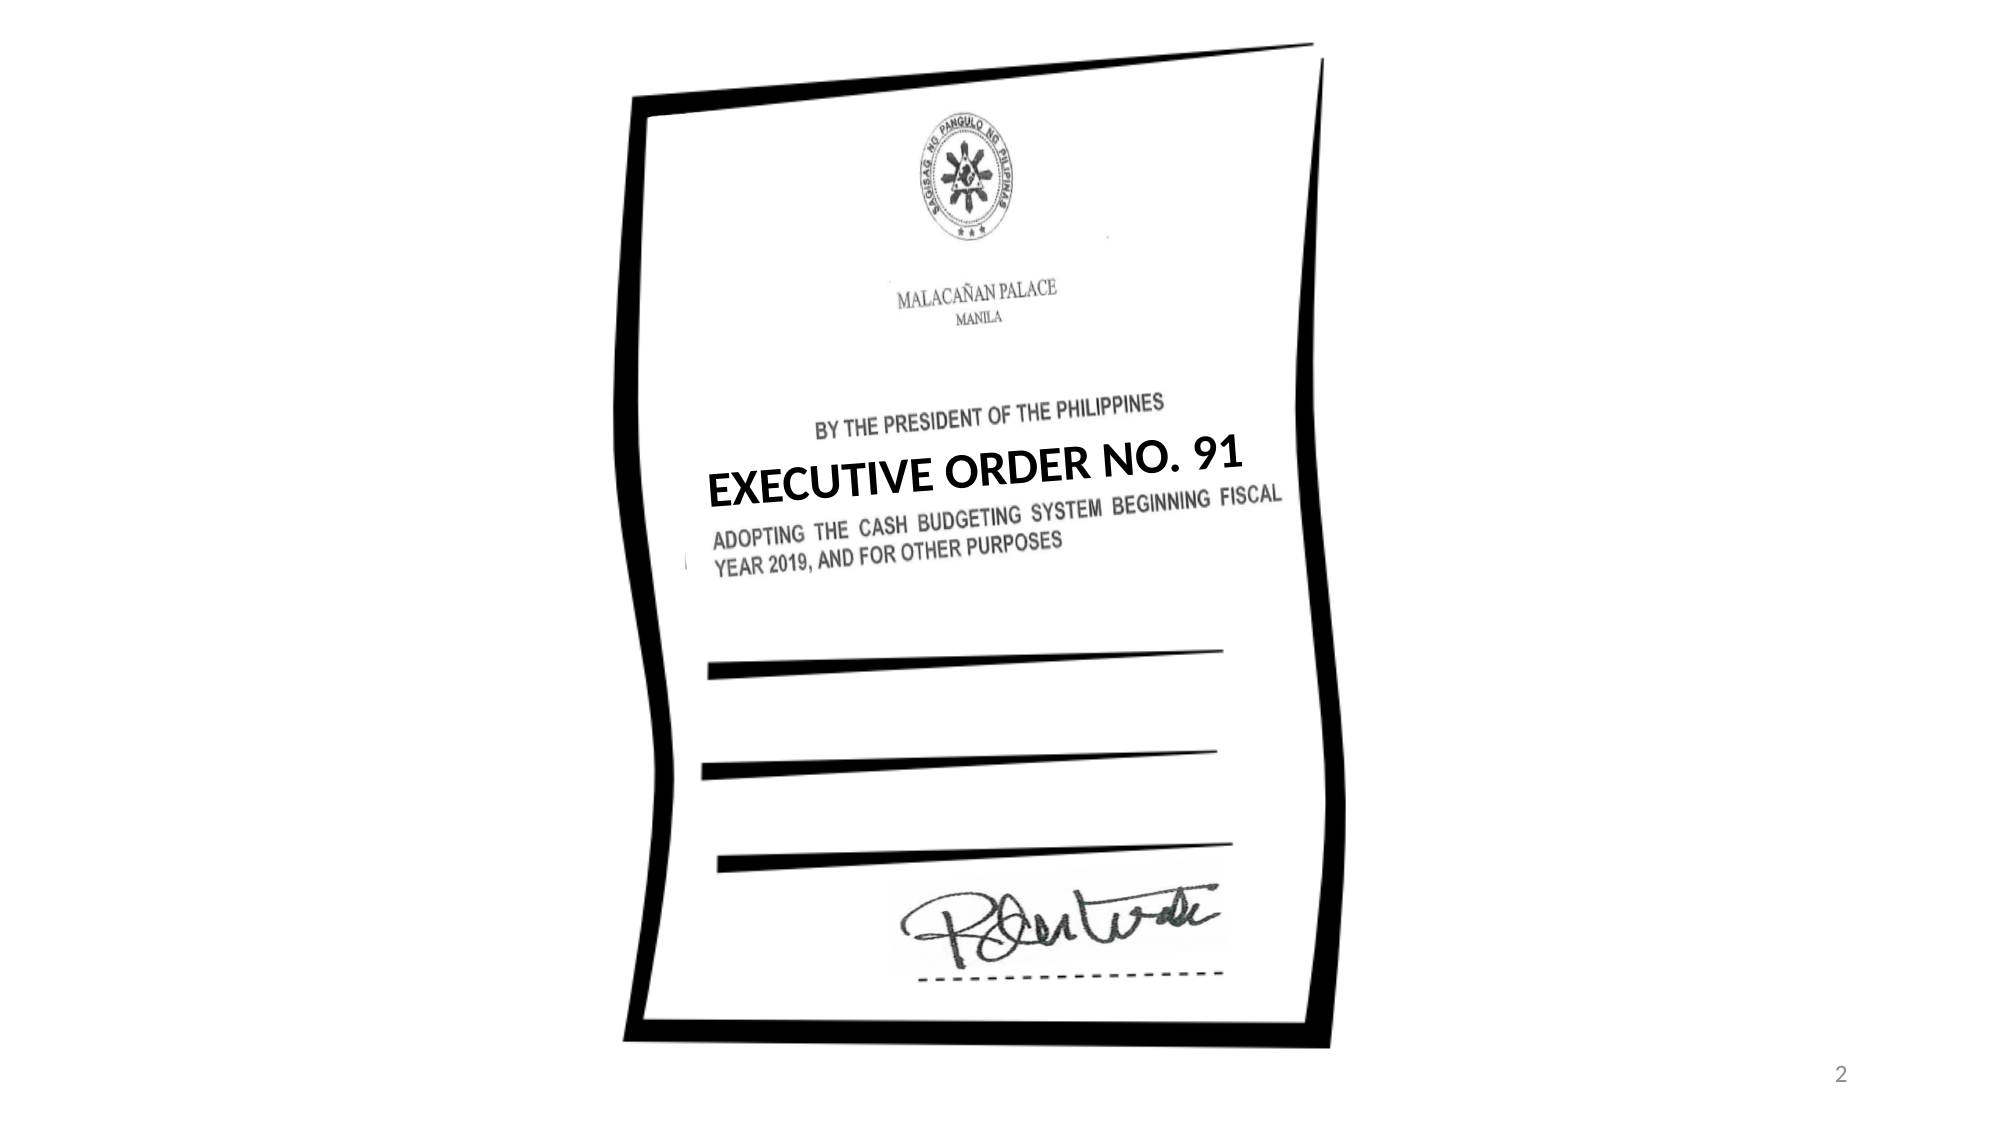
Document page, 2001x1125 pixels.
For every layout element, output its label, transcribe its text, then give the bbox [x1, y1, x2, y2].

picture [543, 28, 1418, 1113]
slide_number 2 [1418, 1042, 1863, 1103]
